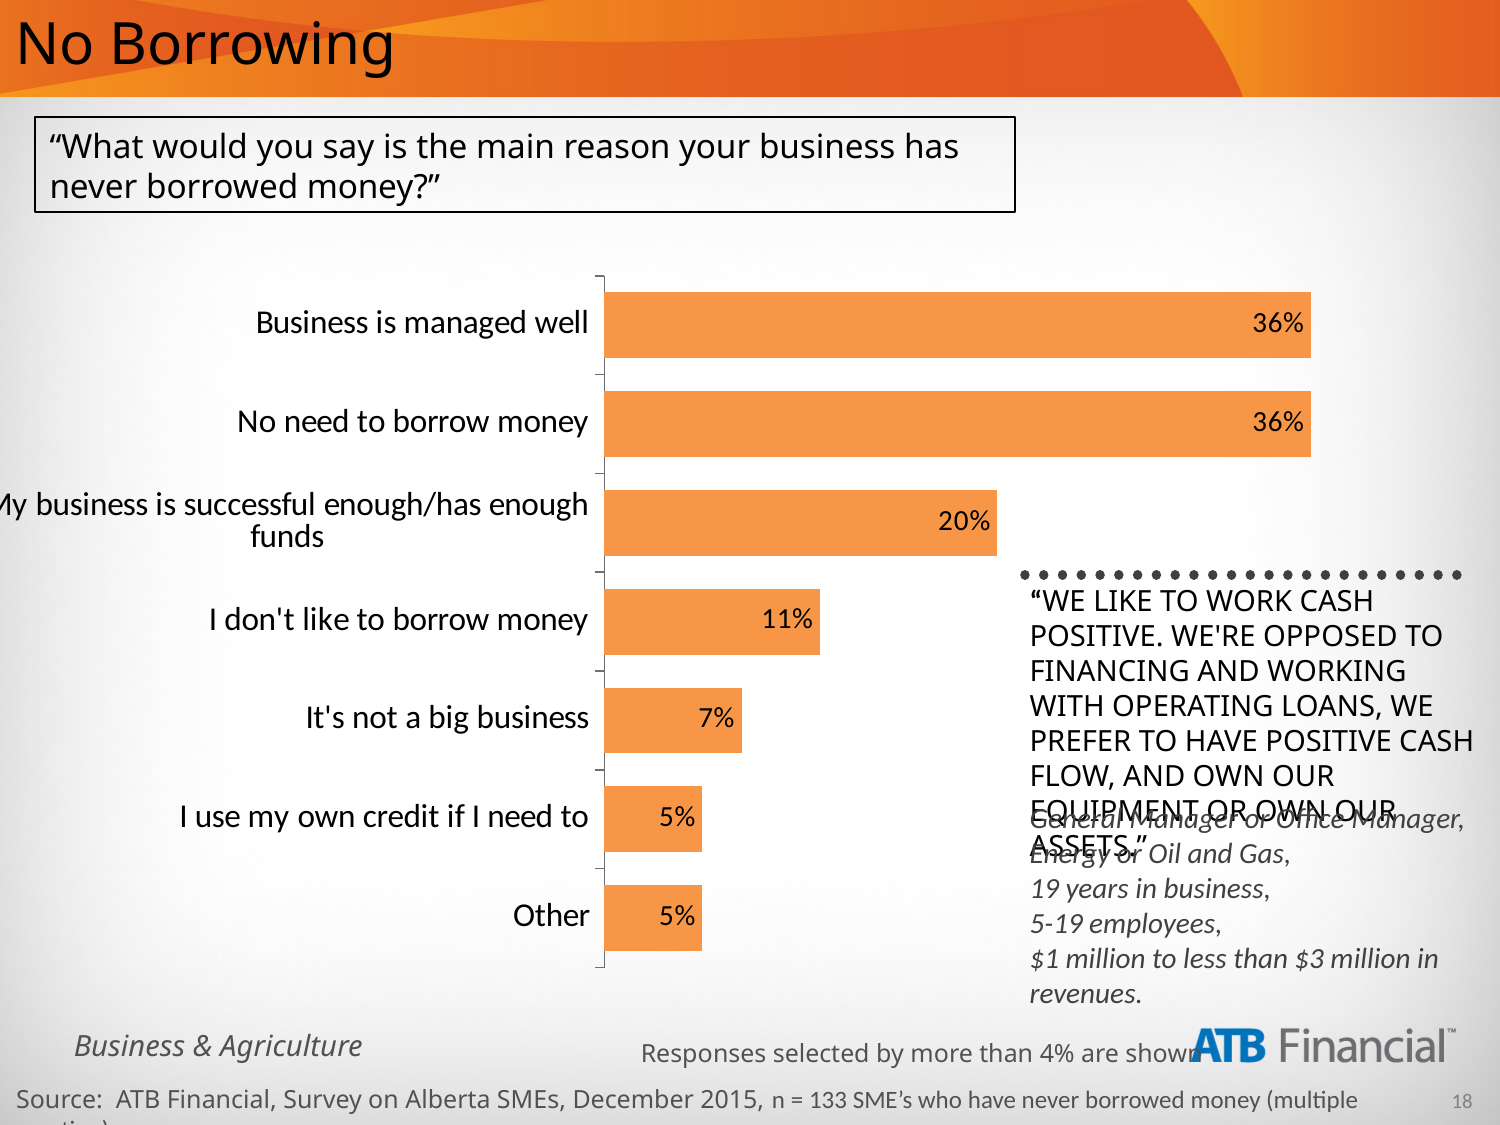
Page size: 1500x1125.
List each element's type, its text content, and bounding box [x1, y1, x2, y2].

picture [0, 116, 1500, 234]
text_box Responses selected by more than 4% are shown [626, 1030, 1219, 1075]
text_box General Manager or Office Manager, Energy or Oil and Gas, 19 years in business, 5-19 employees, $1 million to less than $3 million in revenues. [1014, 983, 1500, 1017]
picture [0, 982, 1500, 1125]
text_box “What would you say is the main reason your business has never borrowed money?” [34, 117, 1015, 213]
title No Borrowing [0, 0, 1500, 116]
text_box Source: ATB Financial, Survey on Alberta SMEs, December 2015, n = 133 SME’s who have never borrowed money (multiple mention) [1, 1075, 1398, 1125]
chart [0, 239, 1500, 973]
